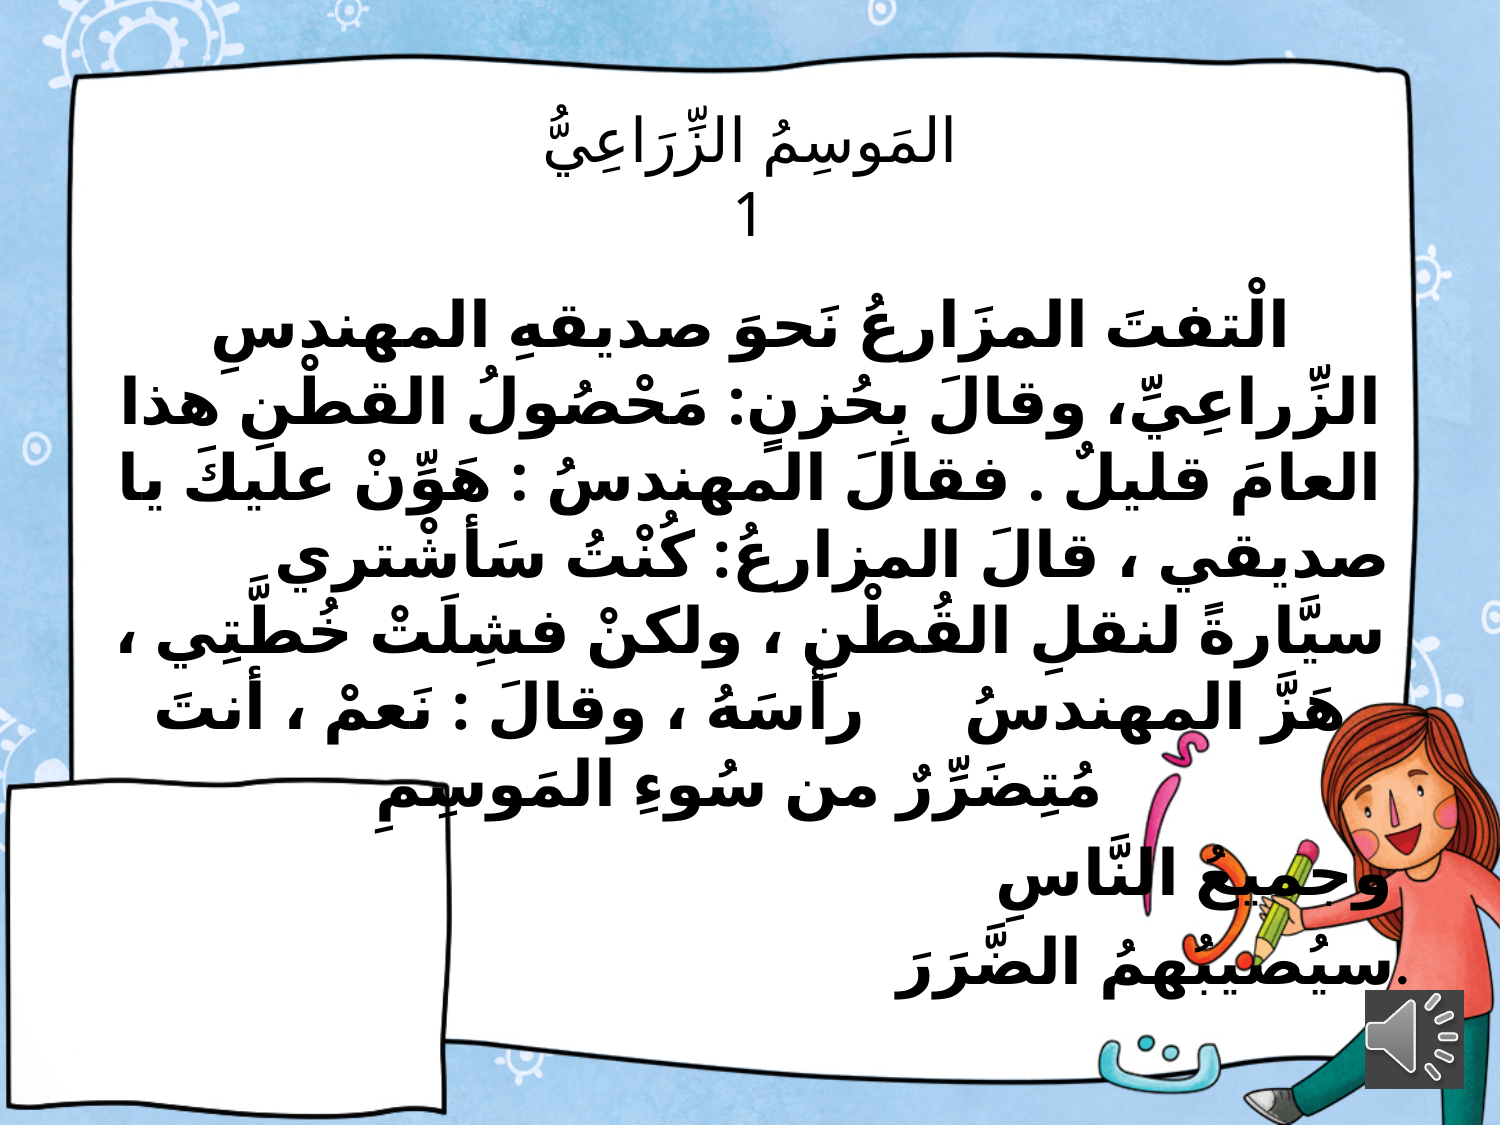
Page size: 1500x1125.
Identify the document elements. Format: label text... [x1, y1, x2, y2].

picture [0, 0, 1500, 1125]
title المَوسِمُ الزِّرَاعِيُّ 1 [75, 93, 1425, 258]
list الْتفتَ المزَارعُ نَحوَ صديقهِ المهندسِ الزِّراعِيِّ، وقالَ بِحُزنٍ: مَحْصُولُ القطْنِ هذا العامَ قليلٌ . فقالَ المهندسُ : هَوِّنْ عليكَ يا صديقي ، قالَ المزارعُ: كُنْتُ سَأشْتري سيَّارةً لنقلِ القُطْنِ ، ولكنْ فشِلَتْ خُطَّتِي ، هَزَّ المهندسُ رأسَهُ ، وقالَ : نَعمْ ، أنتَ مُتِضَرِّرٌ من سُوءِ المَوسِمِ وجميعُ النَّاسِ سيُصيبُهمُ الضَّرَرَ. [75, 276, 1425, 1005]
